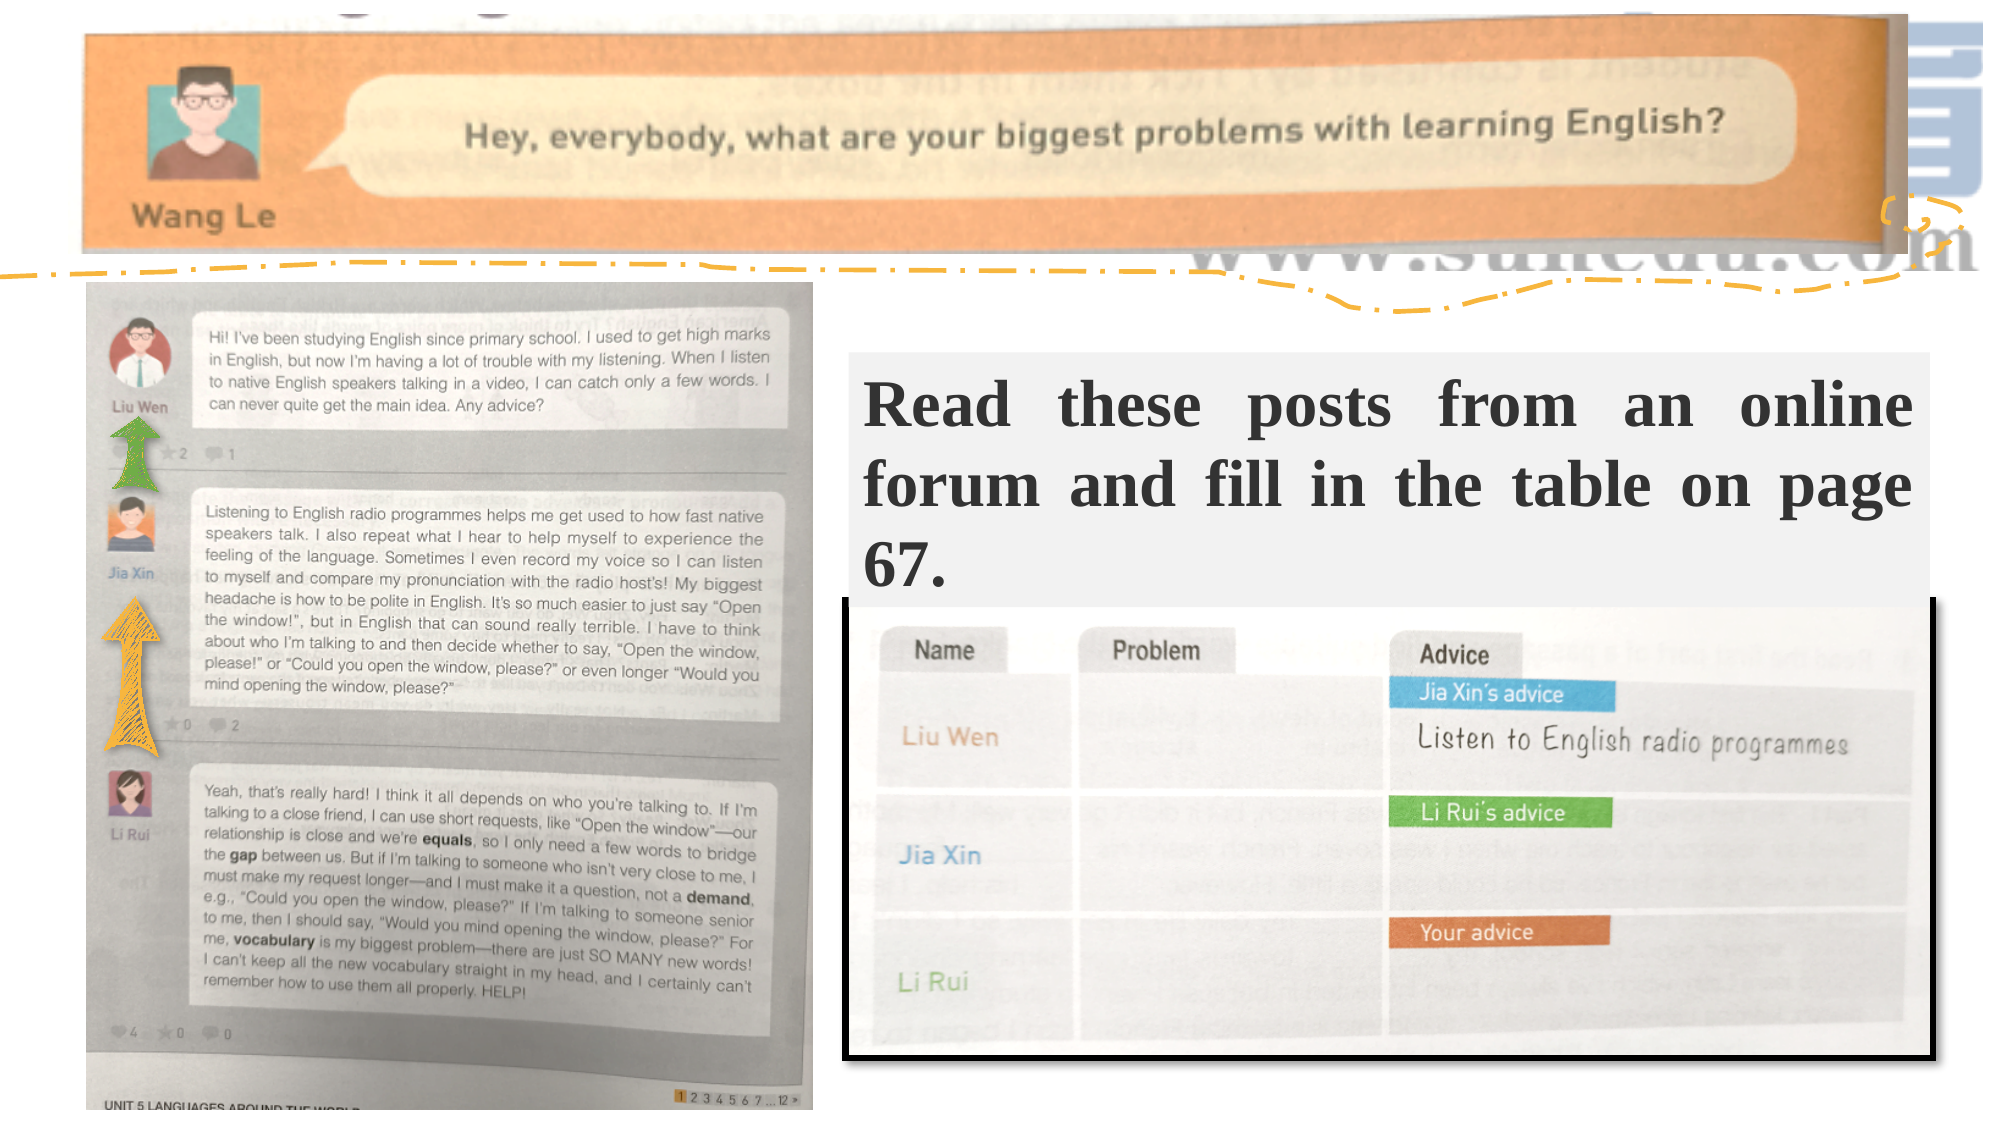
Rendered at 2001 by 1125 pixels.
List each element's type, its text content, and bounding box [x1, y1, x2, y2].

picture [68, 10, 1983, 271]
picture [86, 282, 813, 1111]
text_box Read these posts from an online forum and fill in the table on page 67. [848, 352, 1930, 603]
text_box [0, 194, 1966, 313]
picture [848, 603, 1930, 1055]
